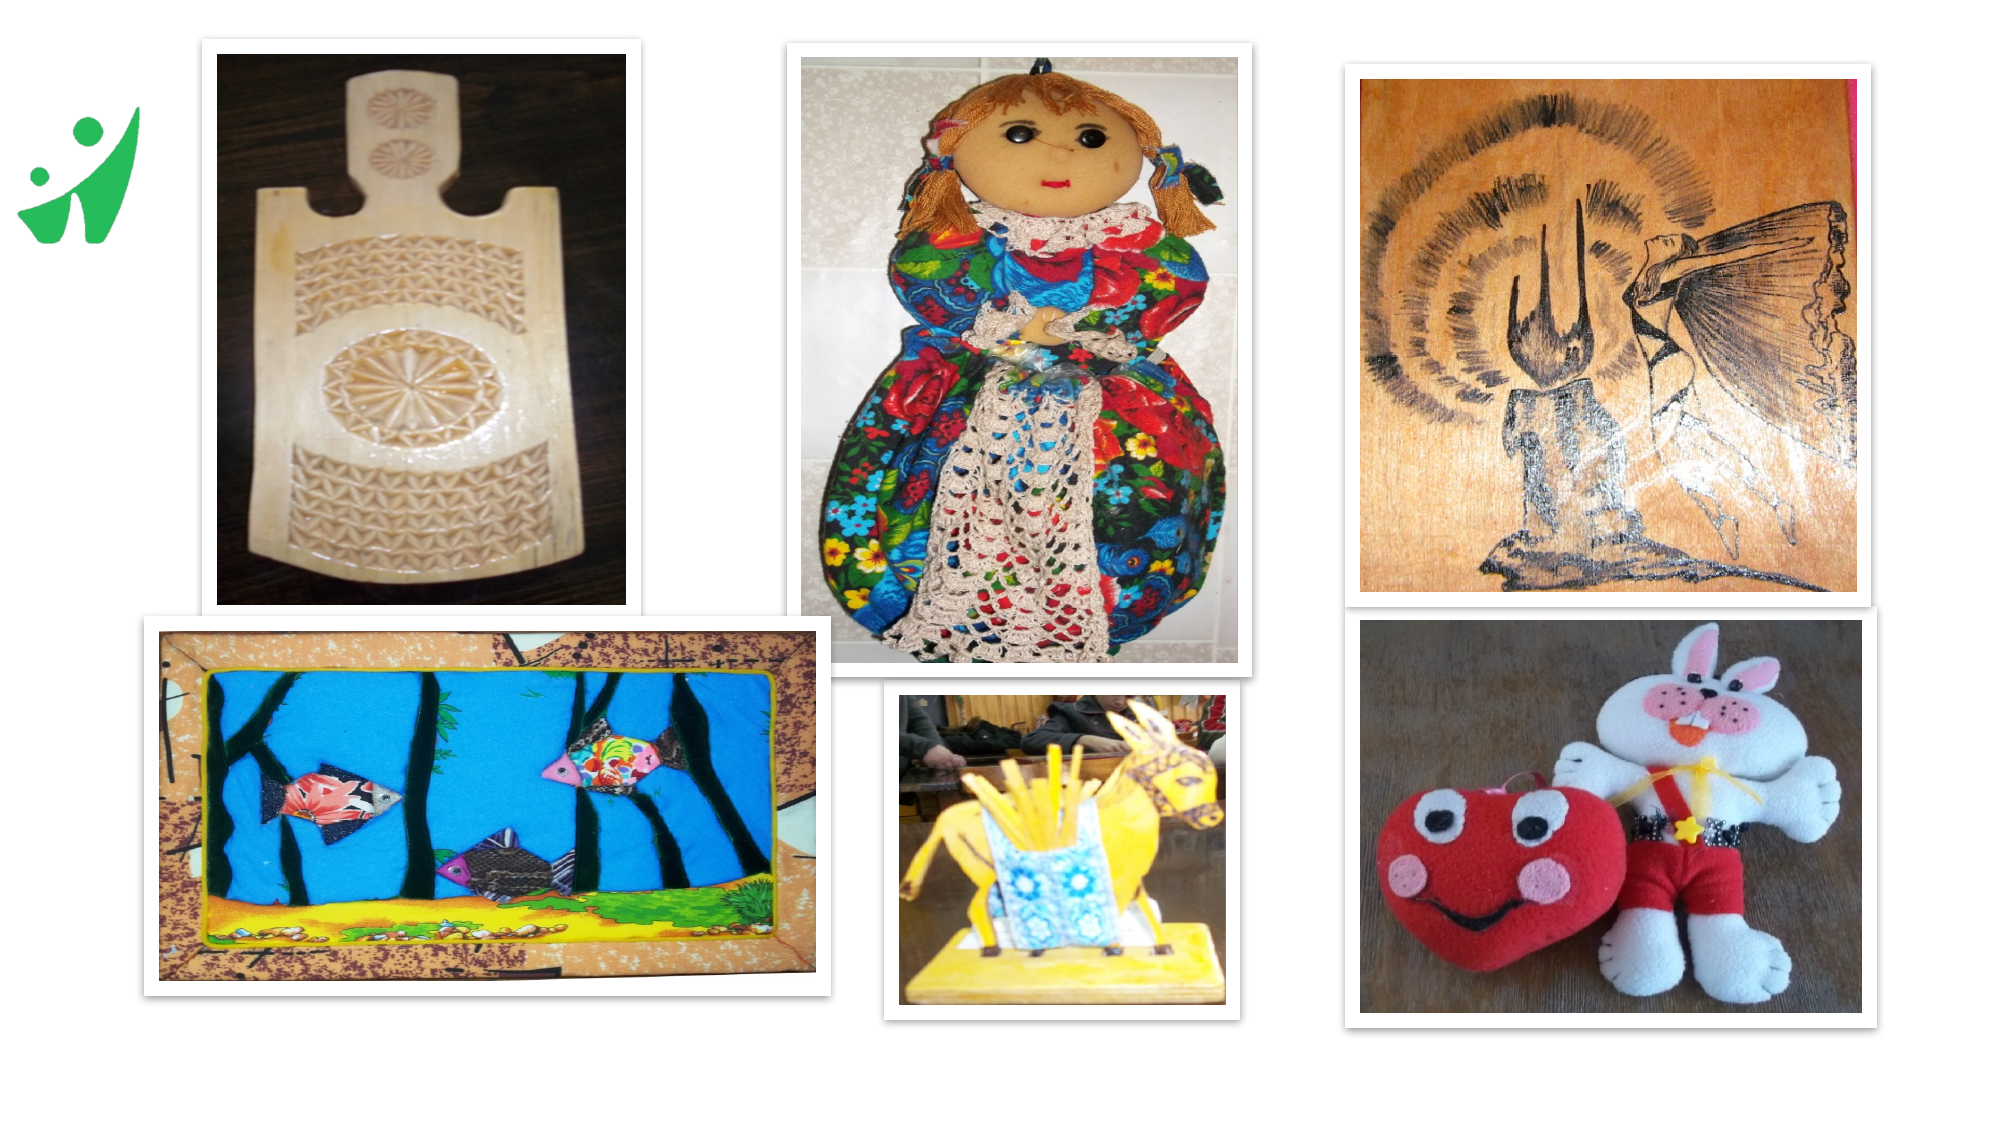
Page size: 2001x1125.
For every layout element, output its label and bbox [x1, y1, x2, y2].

picture [0, 92, 158, 285]
list [158, 53, 1863, 1014]
